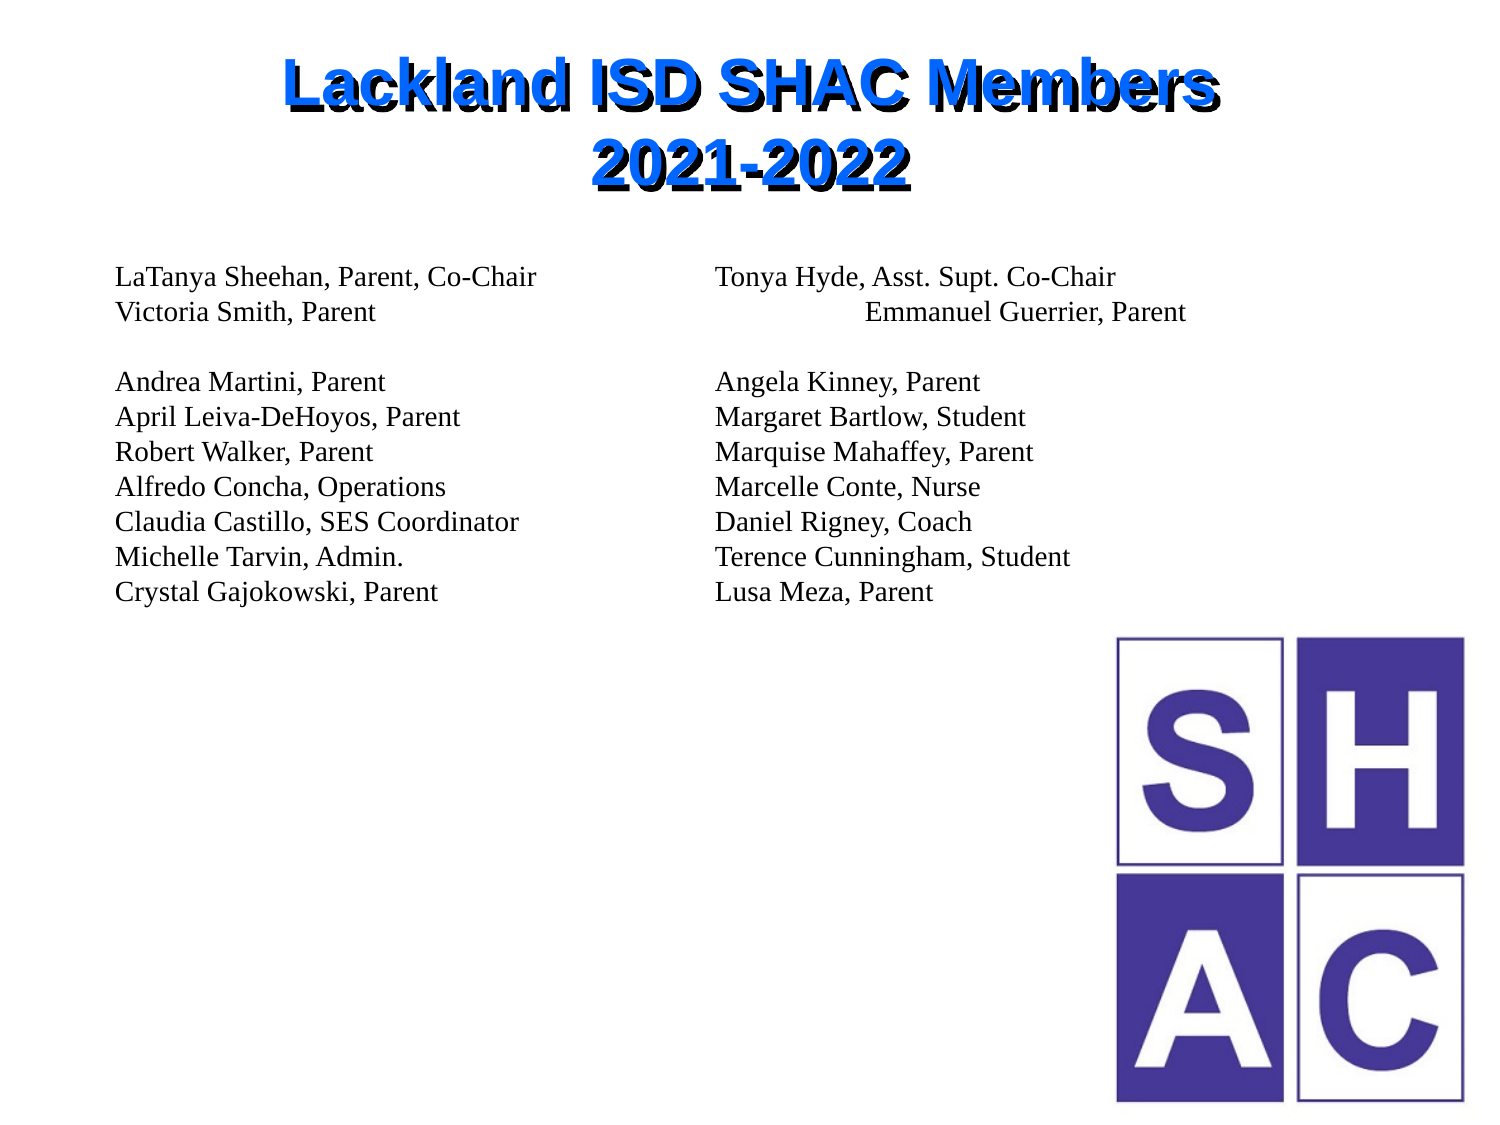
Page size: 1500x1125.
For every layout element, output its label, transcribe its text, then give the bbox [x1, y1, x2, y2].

list LaTanya Sheehan, Parent, Co-Chair Tonya Hyde, Asst. Supt. Co-Chair Victoria Smith, Parent Emmanuel Guerrier, Parent Andrea Martini, Parent Angela Kinney, Parent April Leiva-DeHoyos, Parent Margaret Bartlow, Student Robert Walker, Parent Marquise Mahaffey, Parent Alfredo Concha, Operations Marcelle Conte, Nurse Claudia Castillo, SES Coordinator Daniel Rigney, Coach Michelle Tarvin, Admin. Terence Cunningham, Student Crystal Gajokowski, Parent Lusa Meza, Parent [99, 249, 1438, 638]
picture [1074, 613, 1500, 1125]
title Lackland ISD SHAC Members 2021-2022 [75, 24, 1425, 213]
